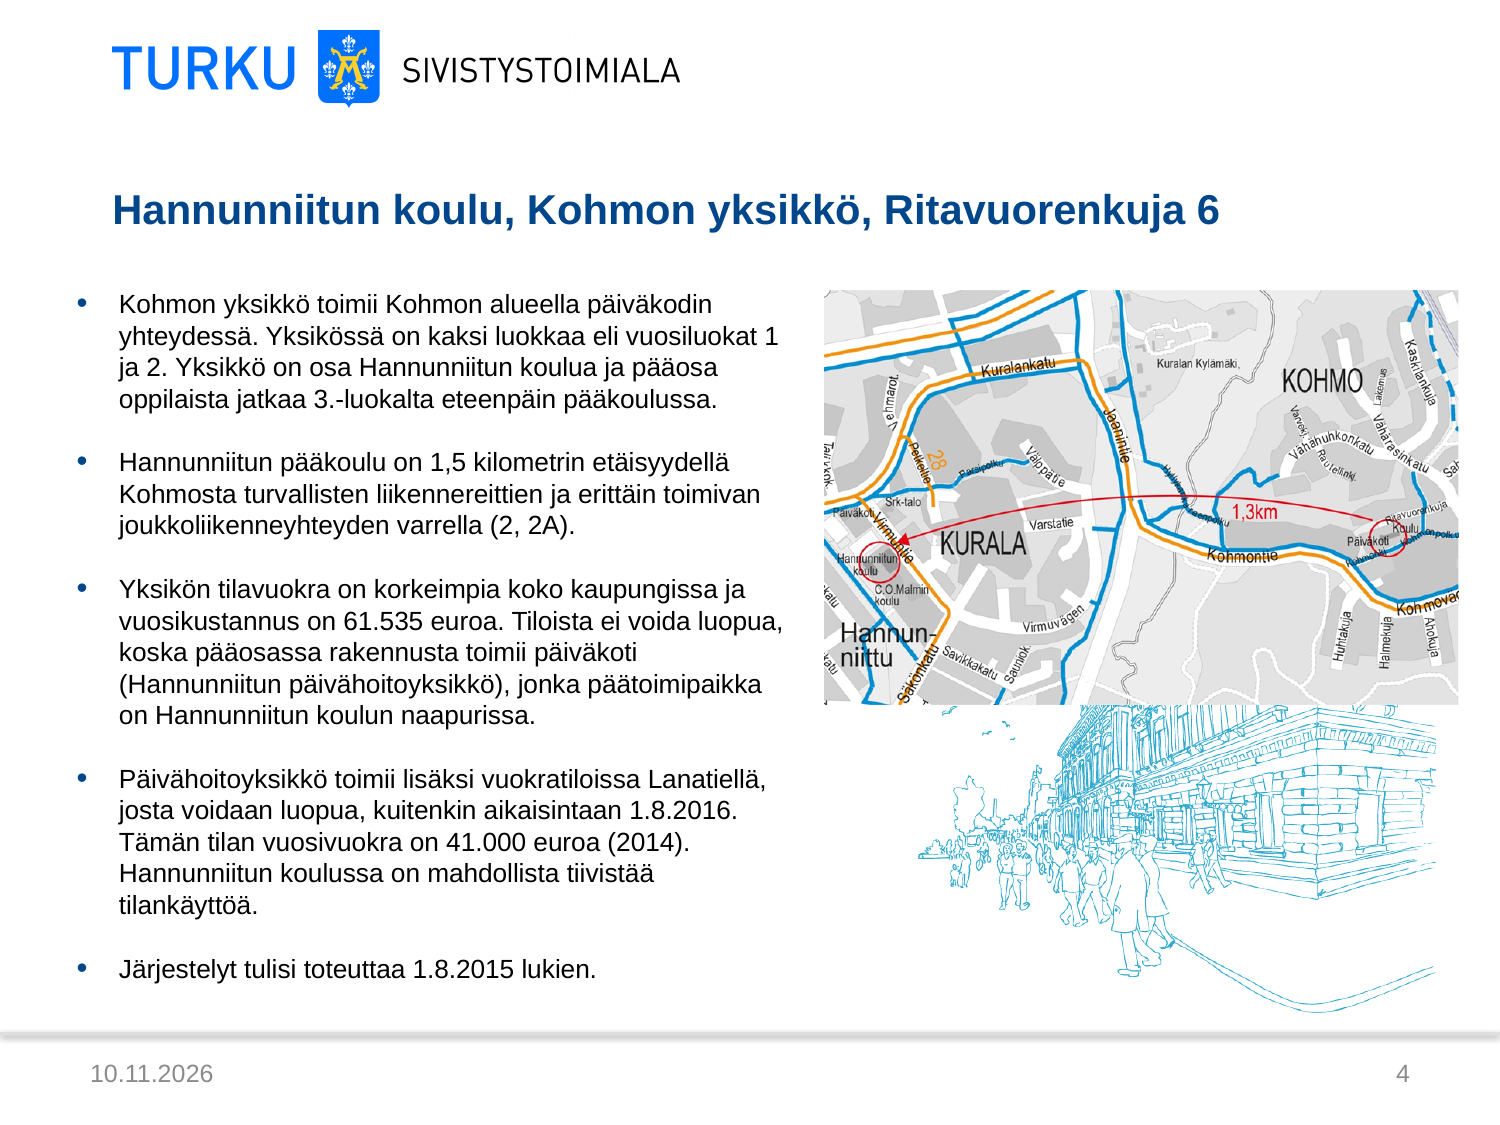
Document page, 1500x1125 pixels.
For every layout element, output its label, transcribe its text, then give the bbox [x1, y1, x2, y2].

list Kohmon yksikkö toimii Kohmon alueella päiväkodin yhteydessä. Yksikössä on kaksi luokkaa eli vuosiluokat 1 ja 2. Yksikkö on osa Hannunniitun koulua ja pääosa oppilaista jatkaa 3.-luokalta eteenpäin pääkoulussa. Hannunniitun pääkoulu on 1,5 kilometrin etäisyydellä Kohmosta turvallisten liikennereittien ja erittäin toimivan joukkoliikenneyhteyden varrella (2, 2A). Yksikön tilavuokra on korkeimpia koko kaupungissa ja vuosikustannus on 61.535 euroa. Tiloista ei voida luopua, koska pääosassa rakennusta toimii päiväkoti (Hannunniitun päivähoitoyksikkö), jonka päätoimipaikka on Hannunniitun koulun naapurissa. Päivähoitoyksikkö toimii lisäksi vuokratiloissa Lanatiellä, josta voidaan luopua, kuitenkin aikaisintaan 1.8.2016. Tämän tilan vuosivuokra on 41.000 euroa (2014). Hannunniitun koulussa on mahdollista tiivistää tilankäyttöä. Järjestelyt tulisi toteuttaa 1.8.2015 lukien. [76, 255, 786, 988]
picture [824, 290, 1077, 367]
picture [608, 290, 1459, 1032]
slide_number 4 [1074, 1042, 1425, 1103]
picture [1155, 509, 1221, 547]
title Hannunniitun koulu, Kohmon yksikkö, Ritavuorenkuja 6 [112, 101, 1388, 233]
picture [112, 30, 680, 101]
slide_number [75, 1042, 425, 1103]
